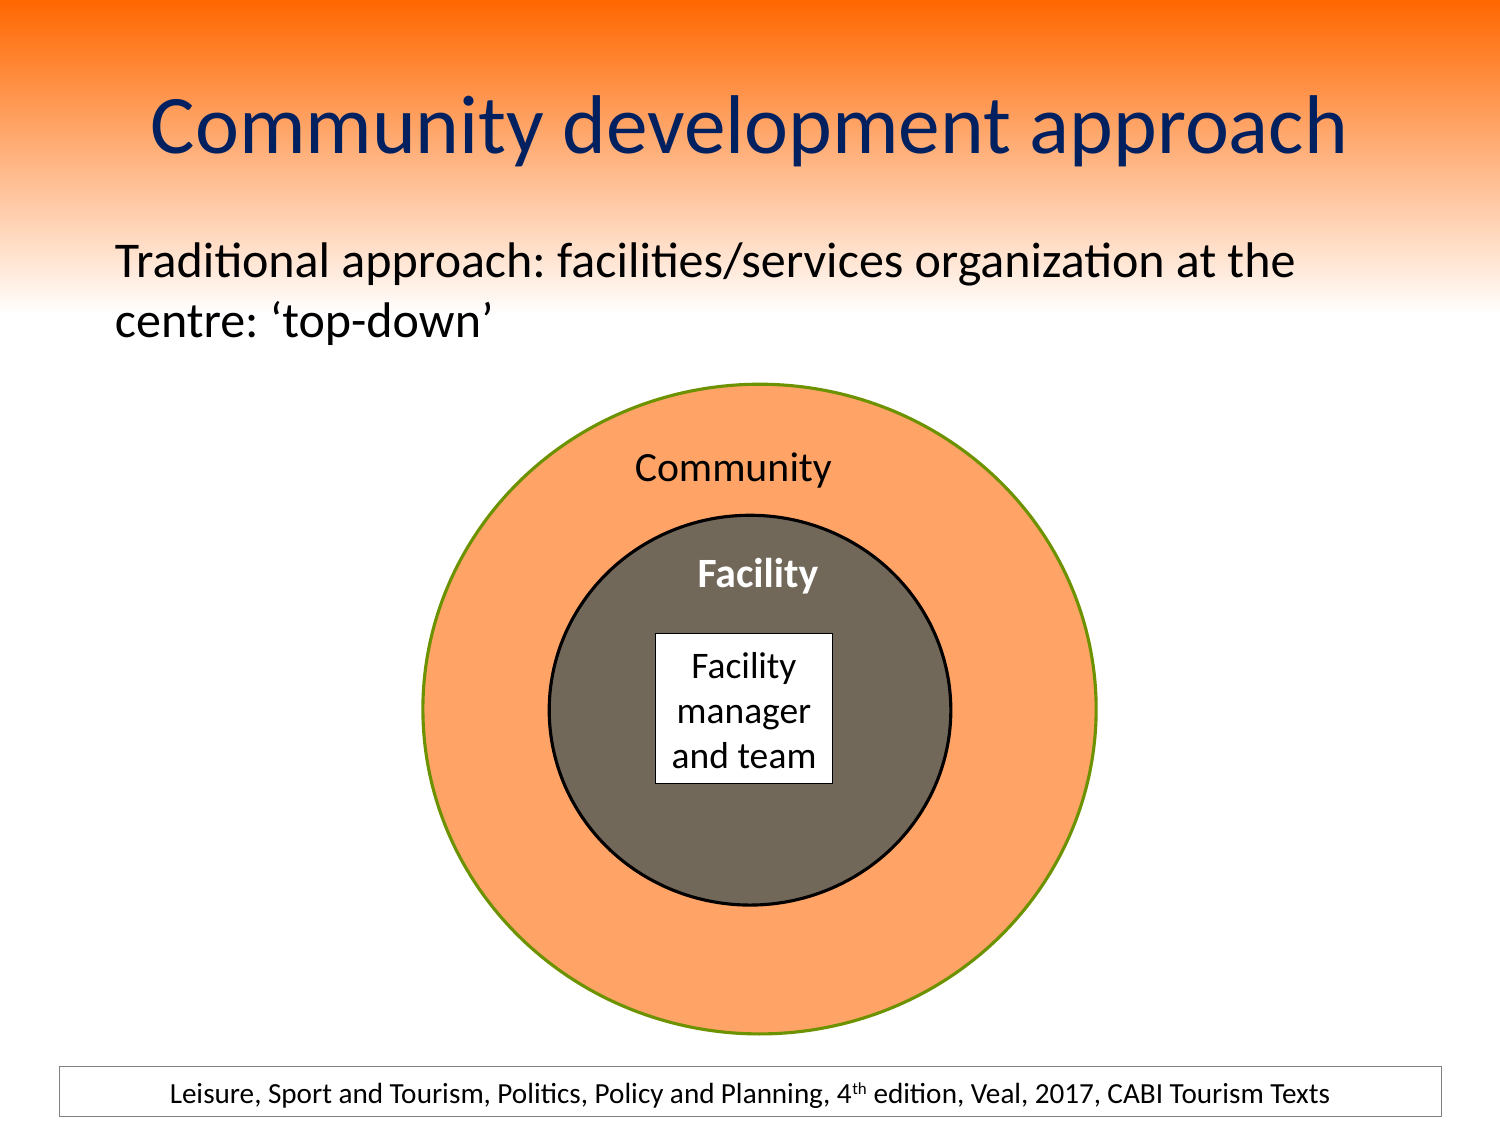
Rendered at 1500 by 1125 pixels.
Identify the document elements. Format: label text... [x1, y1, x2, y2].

text_box Traditional approach: facilities/services organization at the centre: ‘top-down’ [100, 219, 1365, 355]
text_box Leisure, Sport and Tourism, Politics, Policy and Planning, 4th edition, Veal, 2017, CABI Tourism Texts [59, 1066, 1442, 1117]
text_box [421, 382, 1098, 1036]
text_box Community [620, 432, 892, 498]
text_box Facility [682, 538, 837, 604]
text_box [547, 513, 953, 907]
text_box Facility manager and team [655, 633, 833, 784]
title Community development approach [75, 45, 1425, 197]
